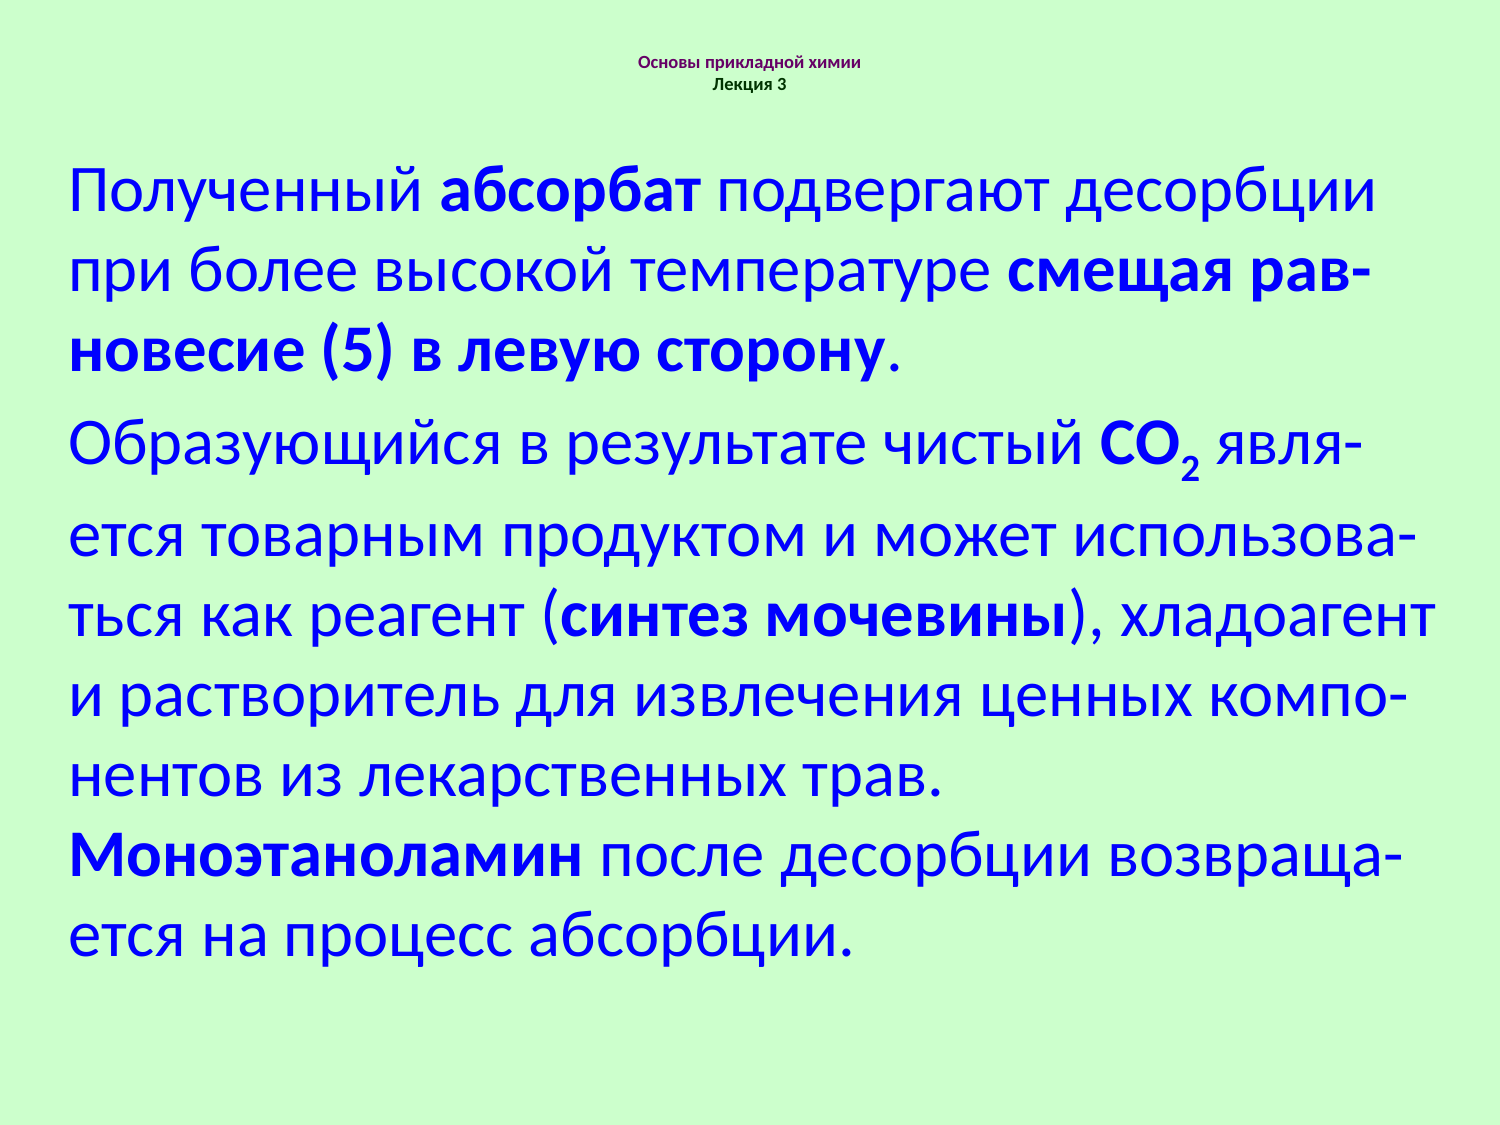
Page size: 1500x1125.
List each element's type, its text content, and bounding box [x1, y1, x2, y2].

title Основы прикладной химии Лекция 3 [112, 19, 1388, 126]
subtitle Полученный абсорбат подвергают десорбции при более высокой температуре смещая рав-новесие (5) в левую сторону. Образующийся в результате чистый СО2 явля-ется товарным продуктом и может использова-ться как реагент (синтез мочевины), хладоагент и растворитель для извлечения ценных компо-нентов из лекарственных трав. Моноэтаноламин после десорбции возвраща-ется на процесс абсорбции. [53, 137, 1471, 1094]
